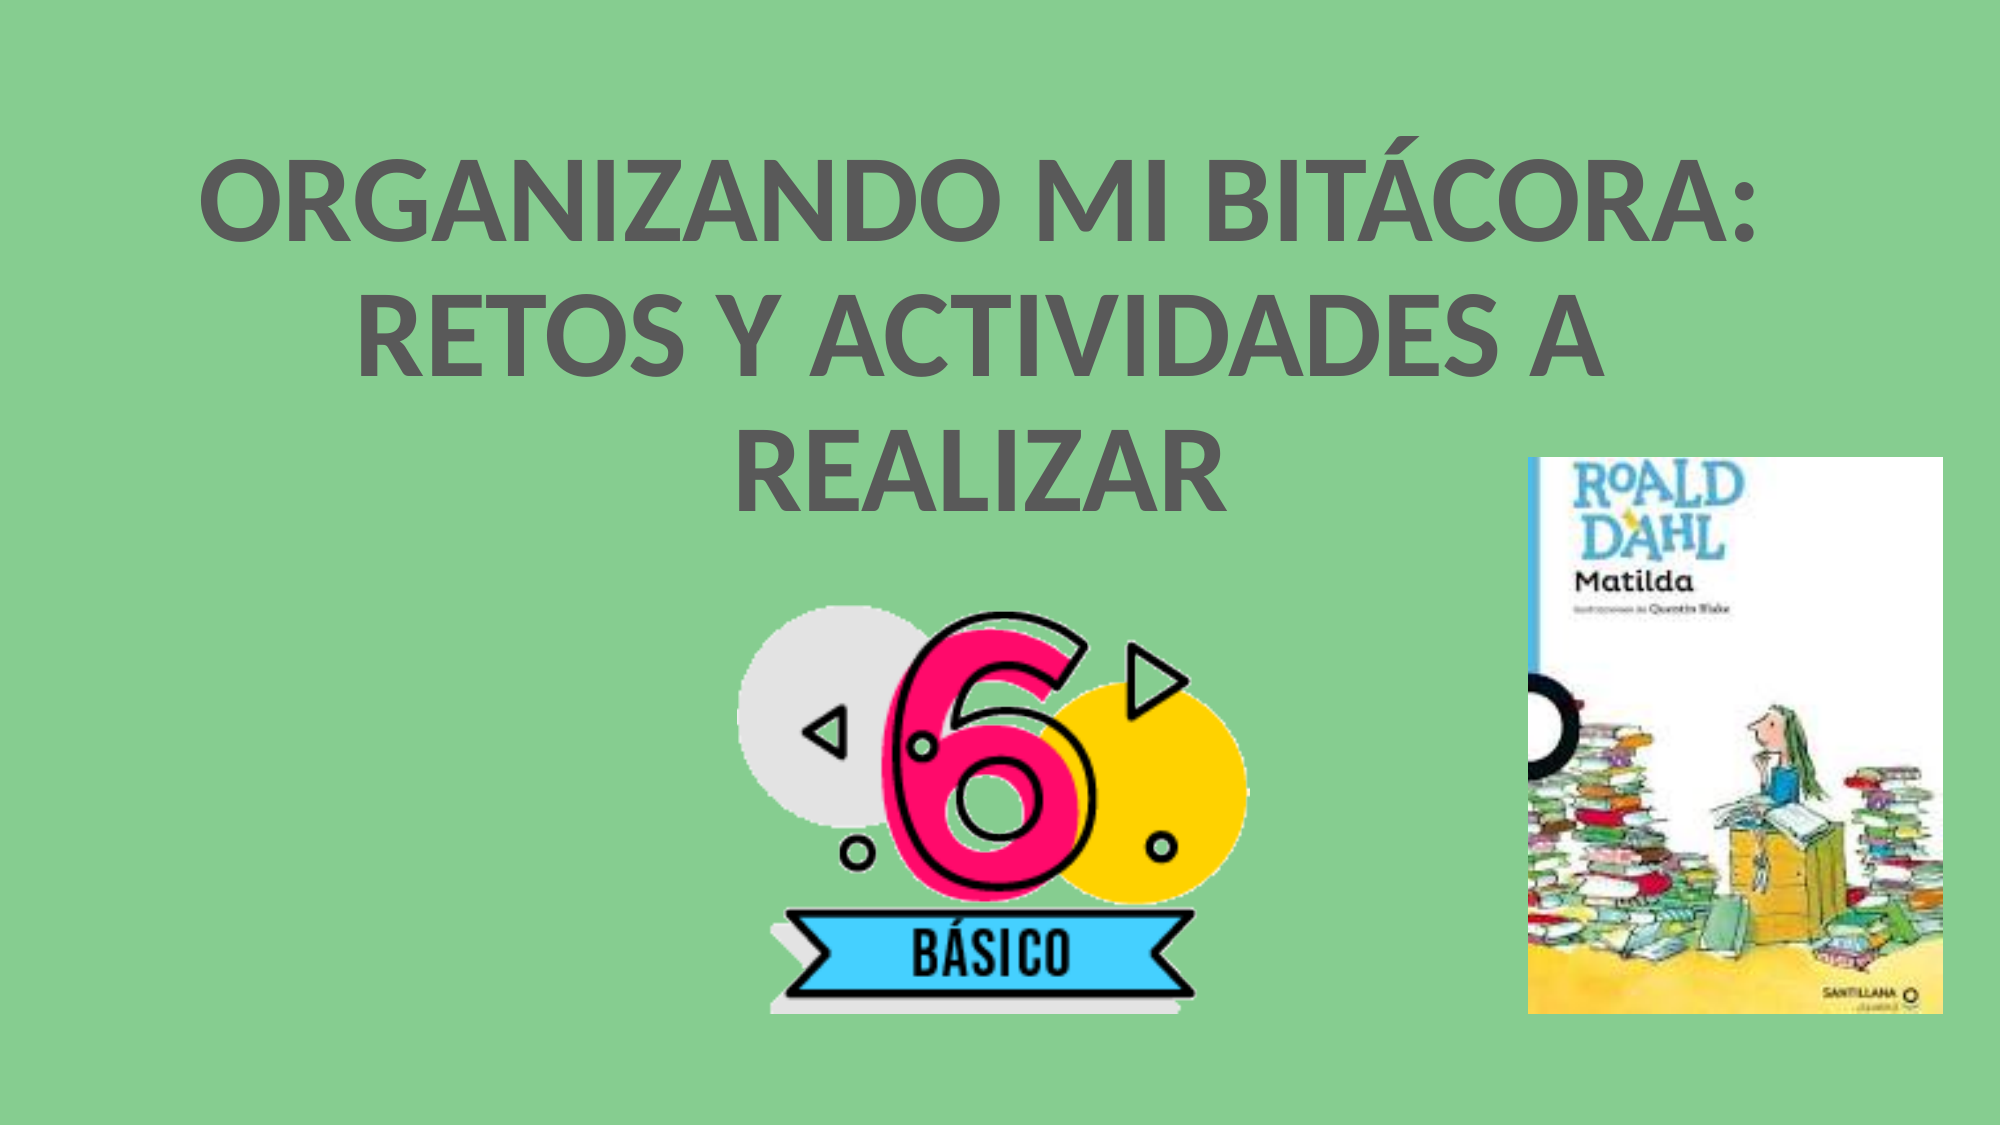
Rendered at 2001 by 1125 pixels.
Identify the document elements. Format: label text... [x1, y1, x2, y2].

title ORGANIZANDO MI BITÁCORA: RETOS Y ACTIVIDADES A REALIZAR [117, 131, 1843, 542]
picture [1528, 457, 1943, 1014]
picture [737, 604, 1250, 1014]
